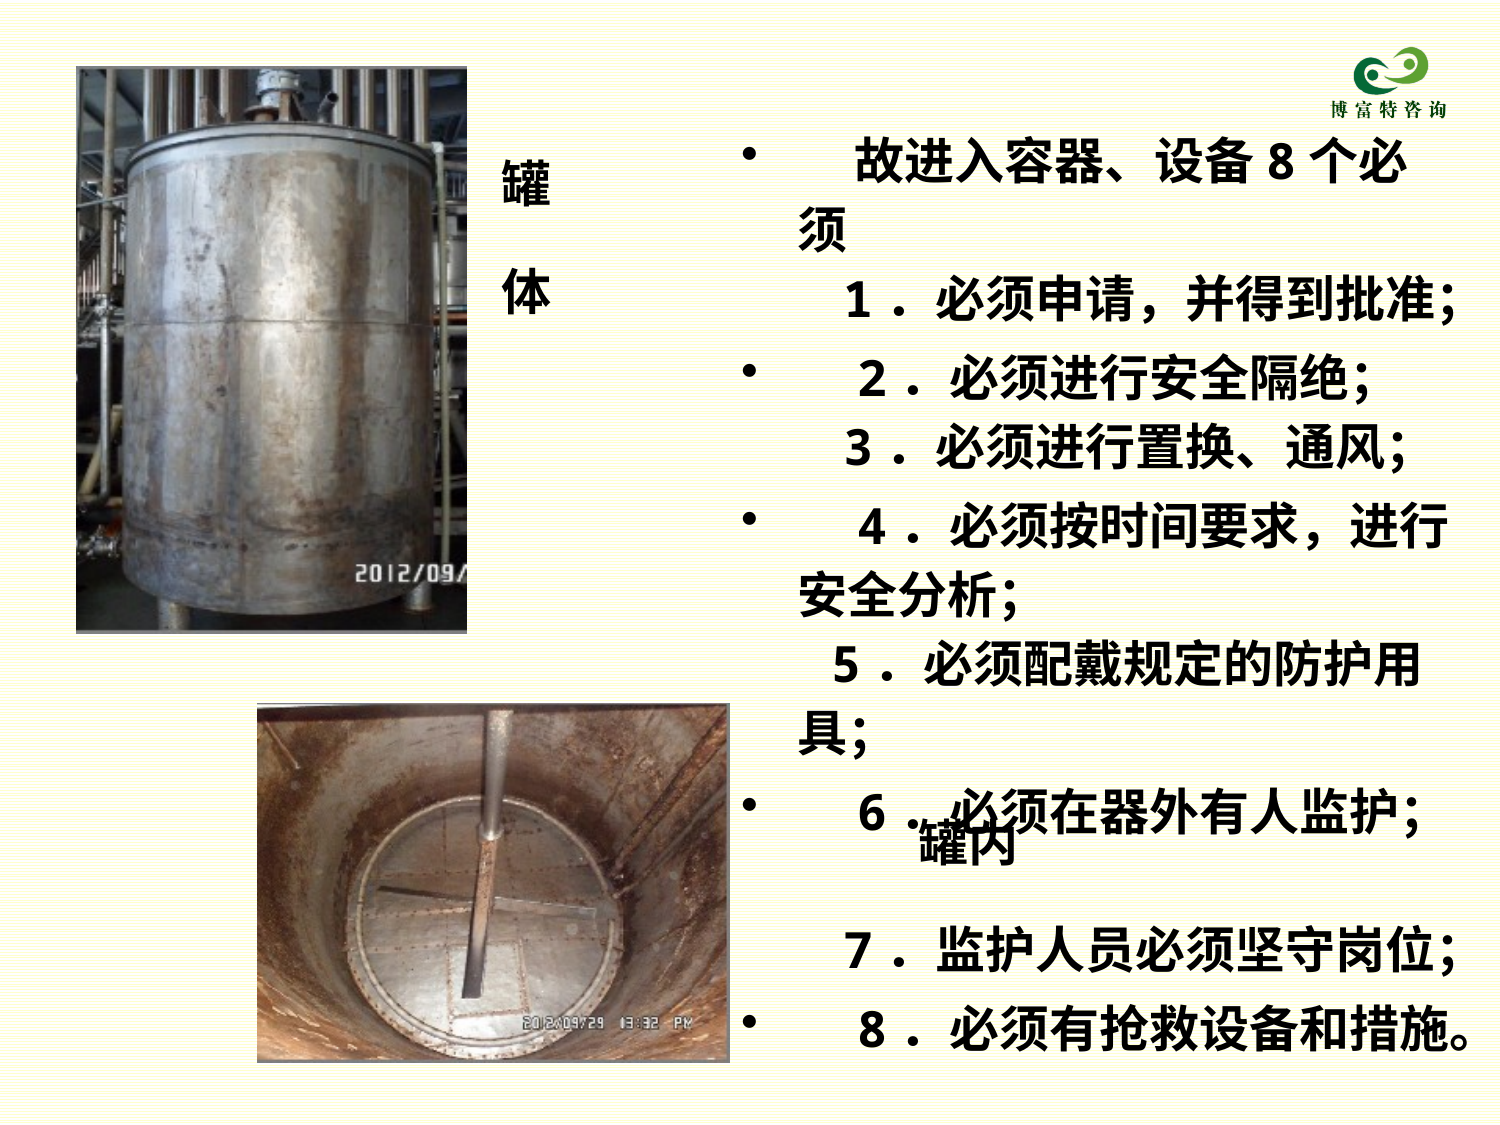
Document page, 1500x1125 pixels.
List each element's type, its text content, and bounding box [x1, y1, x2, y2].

text_box 故进入容器、设备8个必须 1．必须申请，并得到批准； 2．必须进行安全隔绝； 3．必须进行置换、通风； 4．必须按时间要求，进行安全分析； 5．必须配戴规定的防护用具； 6．必须在器外有人监护； 7．监护人员必须坚守岗位； 8．必须有抢救设备和措施。 [726, 113, 1471, 645]
text_box 罐 体 [486, 152, 586, 329]
picture [1316, 46, 1465, 113]
text_box 罐内 [903, 810, 1129, 880]
picture [257, 702, 730, 1063]
picture [76, 66, 467, 634]
